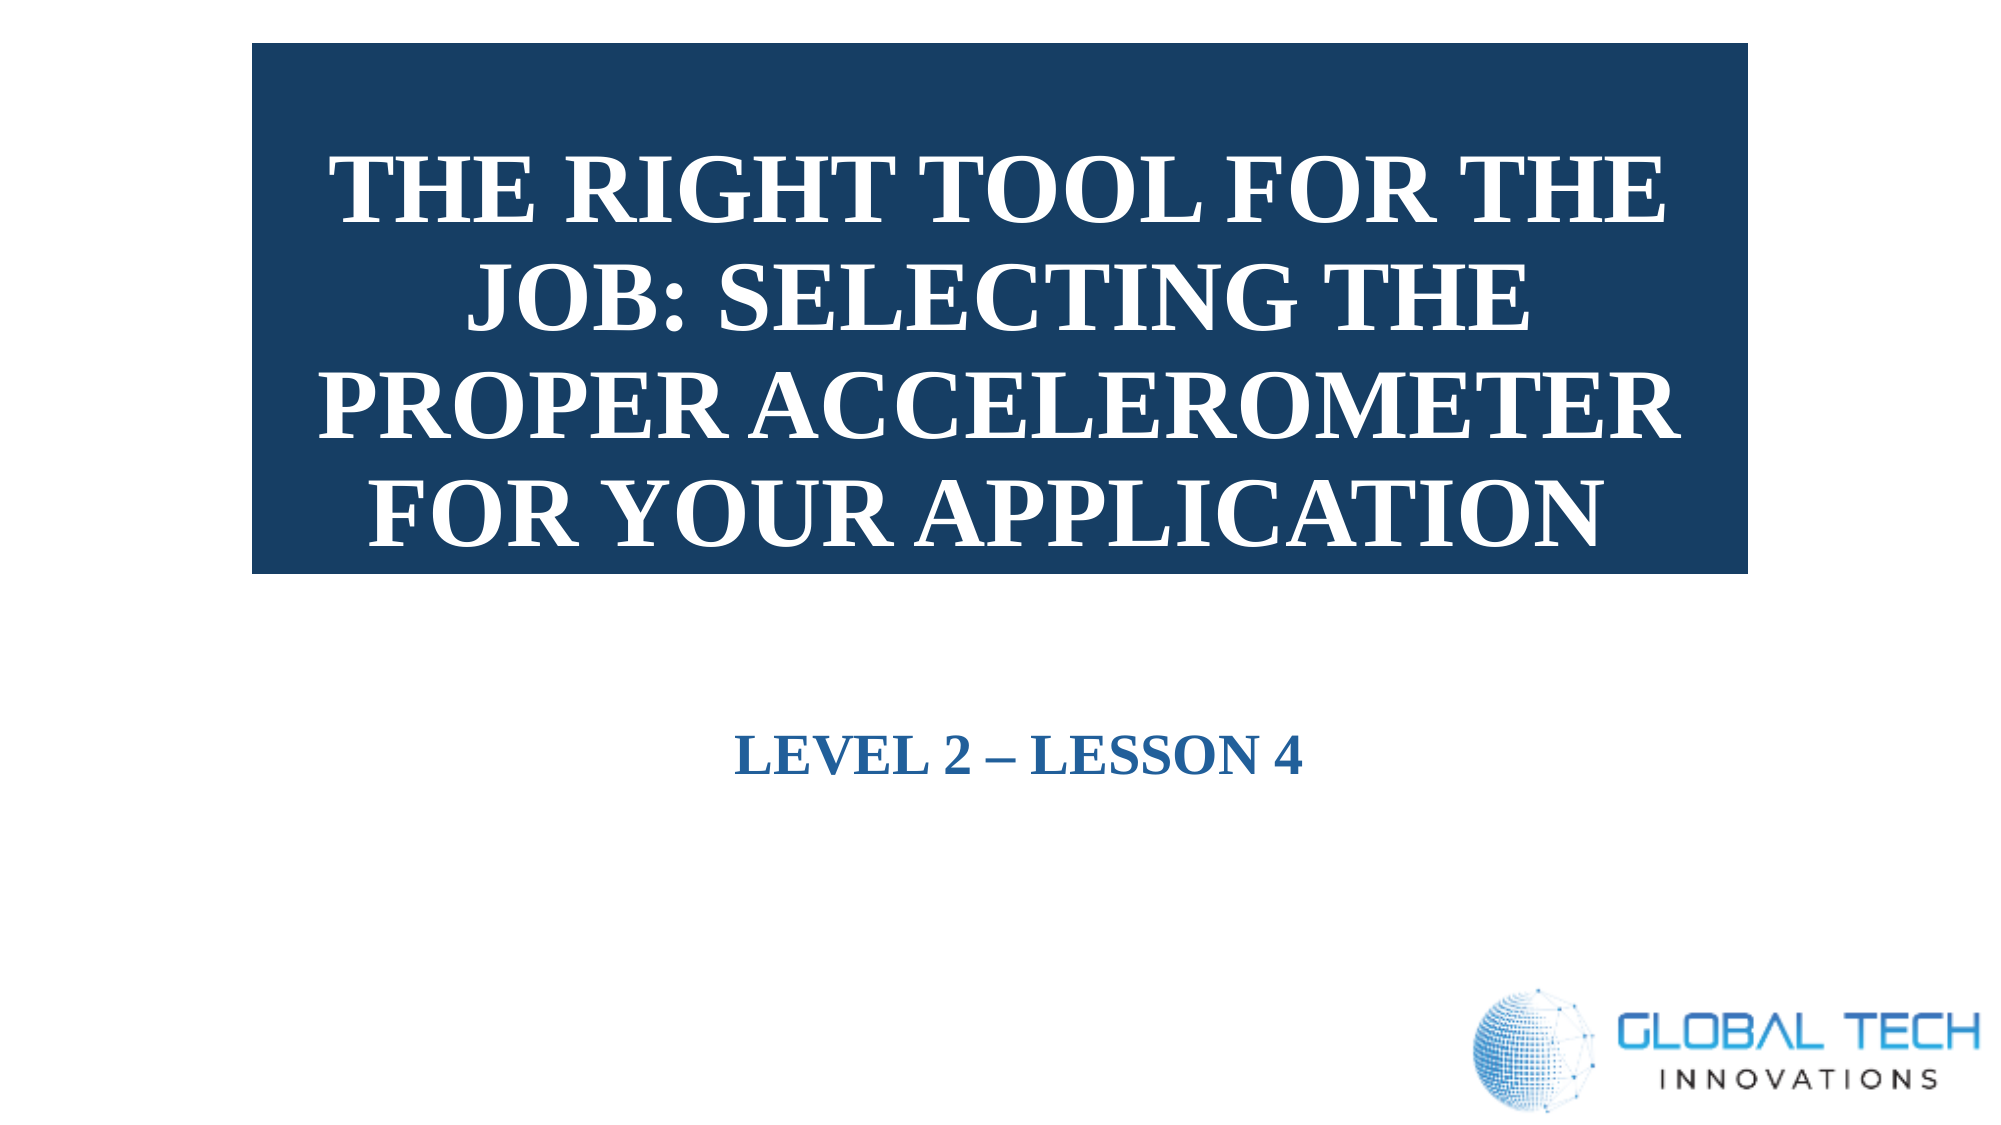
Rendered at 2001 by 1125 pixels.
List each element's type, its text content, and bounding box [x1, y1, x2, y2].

picture [1461, 984, 2000, 1125]
title THE RIGHT TOOL FOR THE JOB: SELECTING THE PROPER ACCELEROMETER FOR YOUR APPLICATION [248, 39, 1752, 578]
subtitle LEVEL 2 – LESSON 4 [269, 716, 1770, 989]
